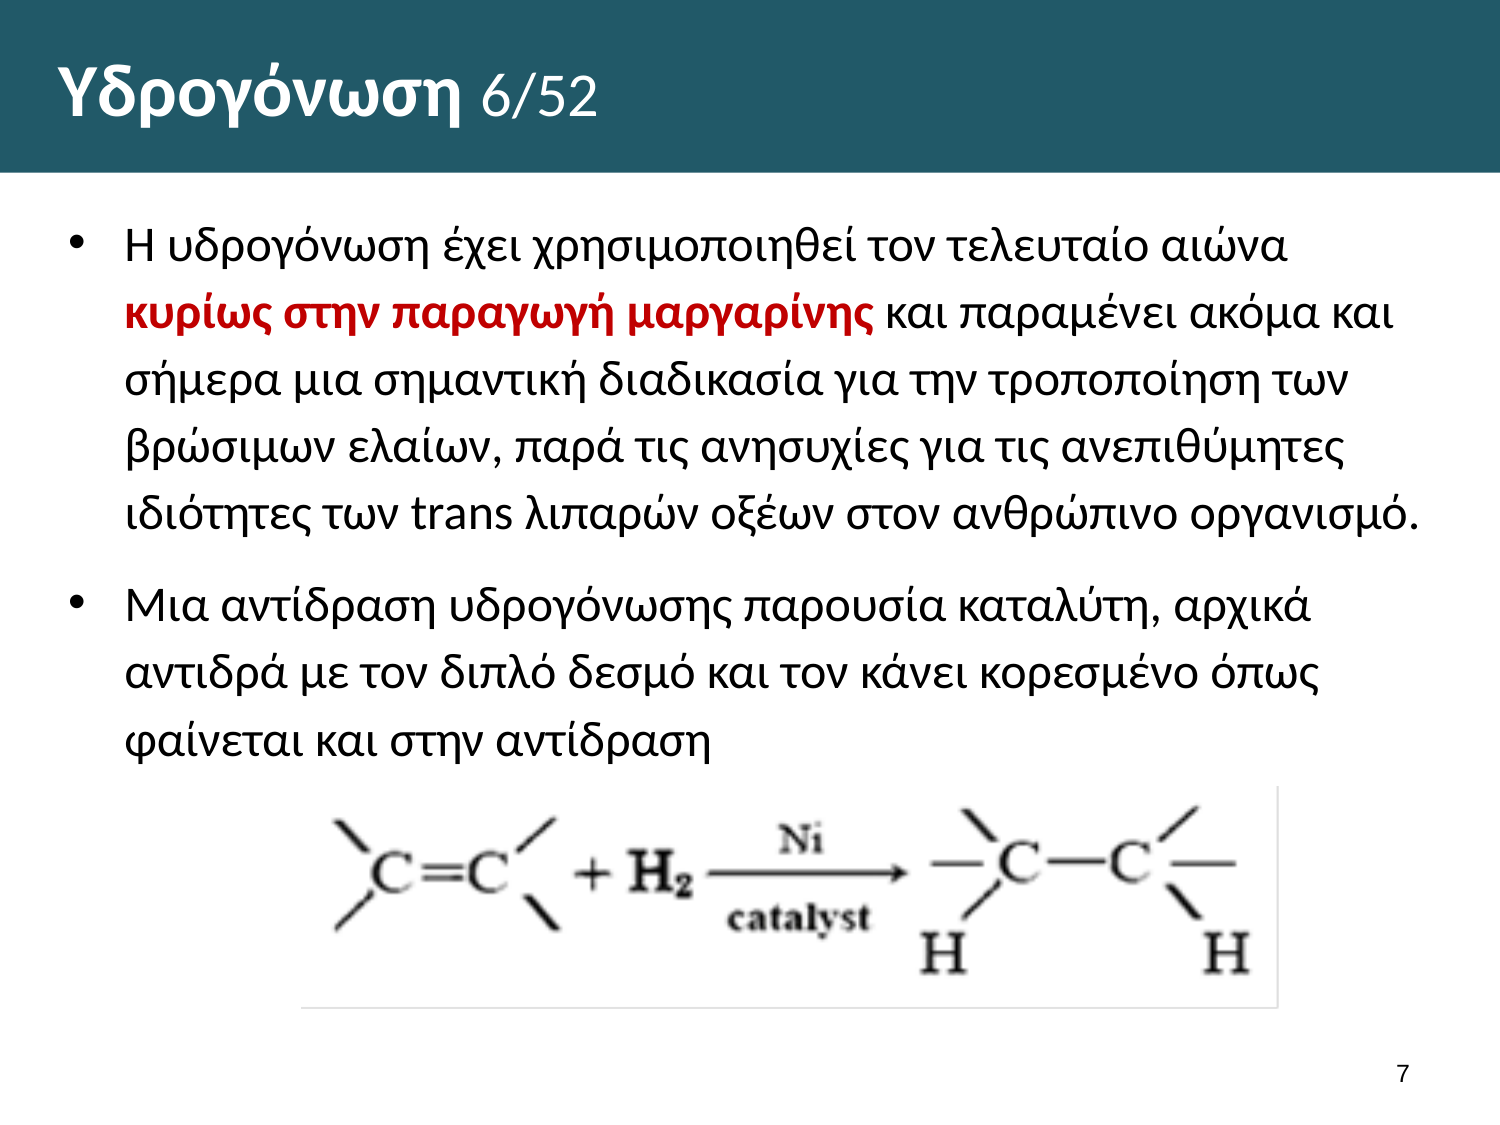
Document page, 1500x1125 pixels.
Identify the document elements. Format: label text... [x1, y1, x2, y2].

picture [300, 786, 1282, 1012]
list Η υδρογόνωση έχει χρησιμοποιηθεί τον τελευταίο αιώνα κυρίως στην παραγωγή μαργαρίνης και παραμένει ακόμα και σήμερα μια σημαντική διαδικασία για την τροποποίηση των βρώσιμων ελαίων, παρά τις ανησυχίες για τις ανεπιθύμητες ιδιότητες των trans λιπαρών οξέων στον ανθρώπινο οργανισμό. Μια αντίδραση υδρογόνωσης παρουσία καταλύτη, αρχικά αντιδρά με τον διπλό δεσμό και τον κάνει κορεσμένο όπως φαίνεται και στην αντίδραση [53, 196, 1447, 1024]
slide_number 6 [1074, 1042, 1425, 1103]
title Υδρογόνωση 6/52 [0, 0, 1500, 173]
